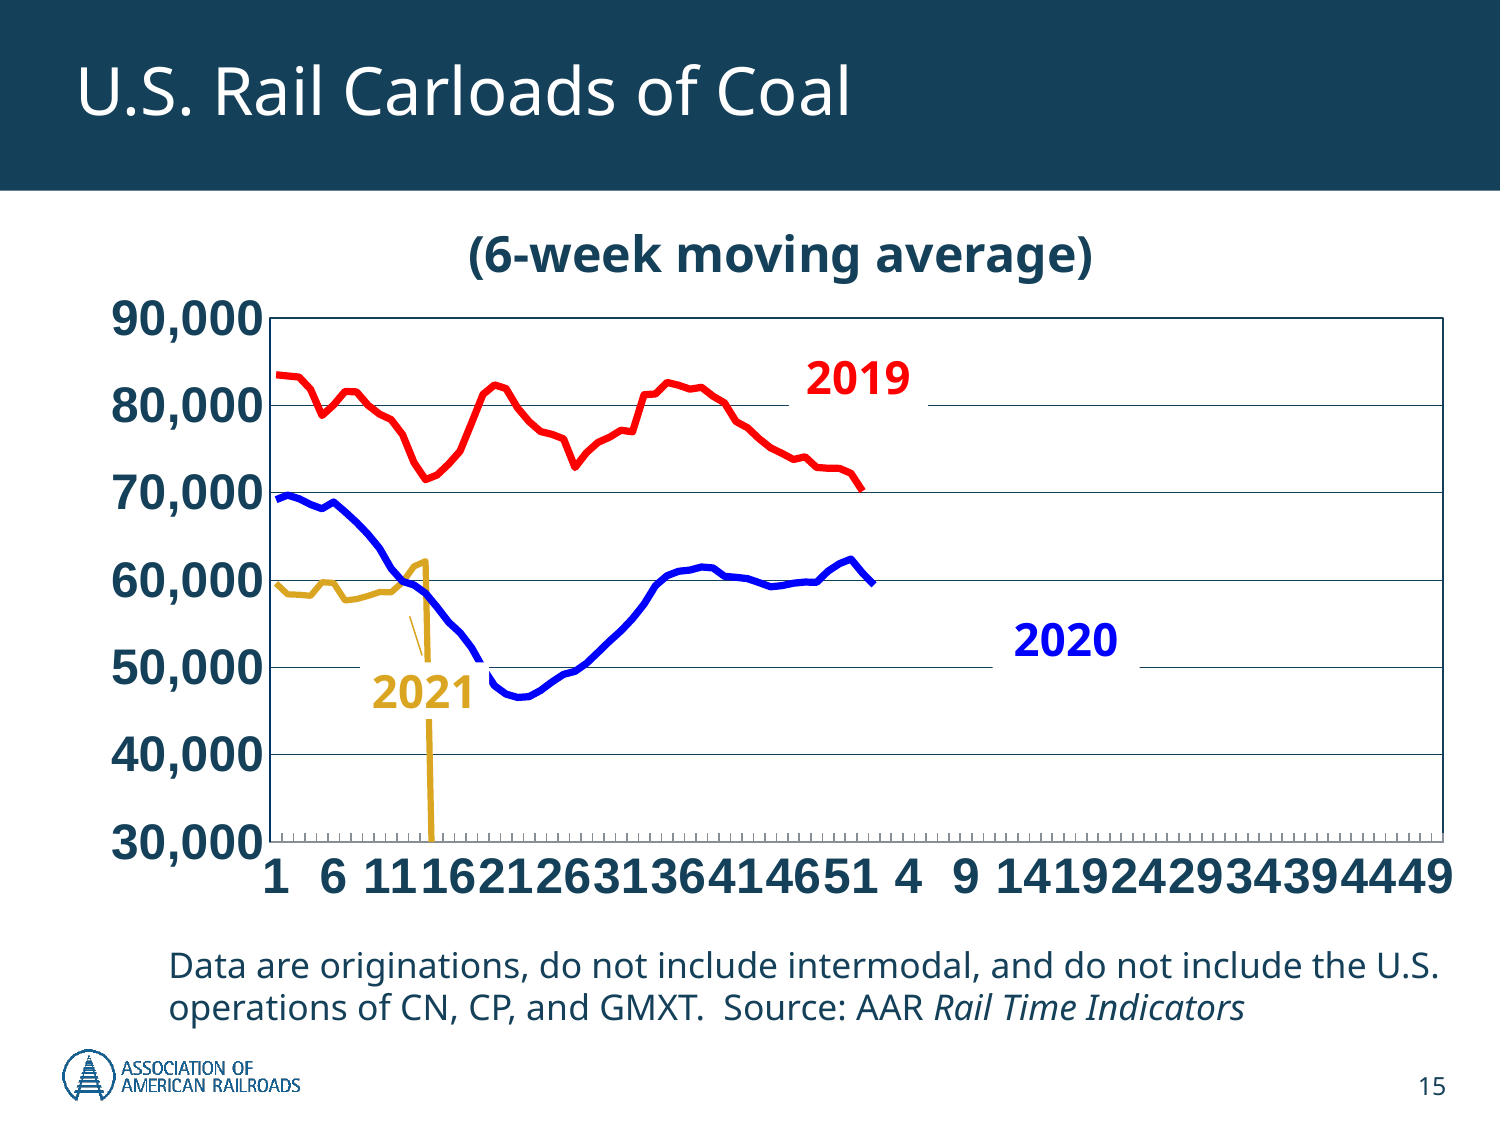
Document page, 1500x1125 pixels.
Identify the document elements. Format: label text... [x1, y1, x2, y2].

text_box U.S. Rail Carloads of Coal [74, 45, 1275, 132]
text_box (6-week moving average) [324, 215, 1238, 284]
picture [62, 1049, 300, 1101]
text_box 15 [1374, 1063, 1490, 1101]
chart [45, 285, 1455, 987]
text_box Data are originations, do not include intermodal, and do not include the U.S. operations of CN, CP, and GMXT. Source: AAR Rail Time Indicators [153, 935, 1471, 1036]
